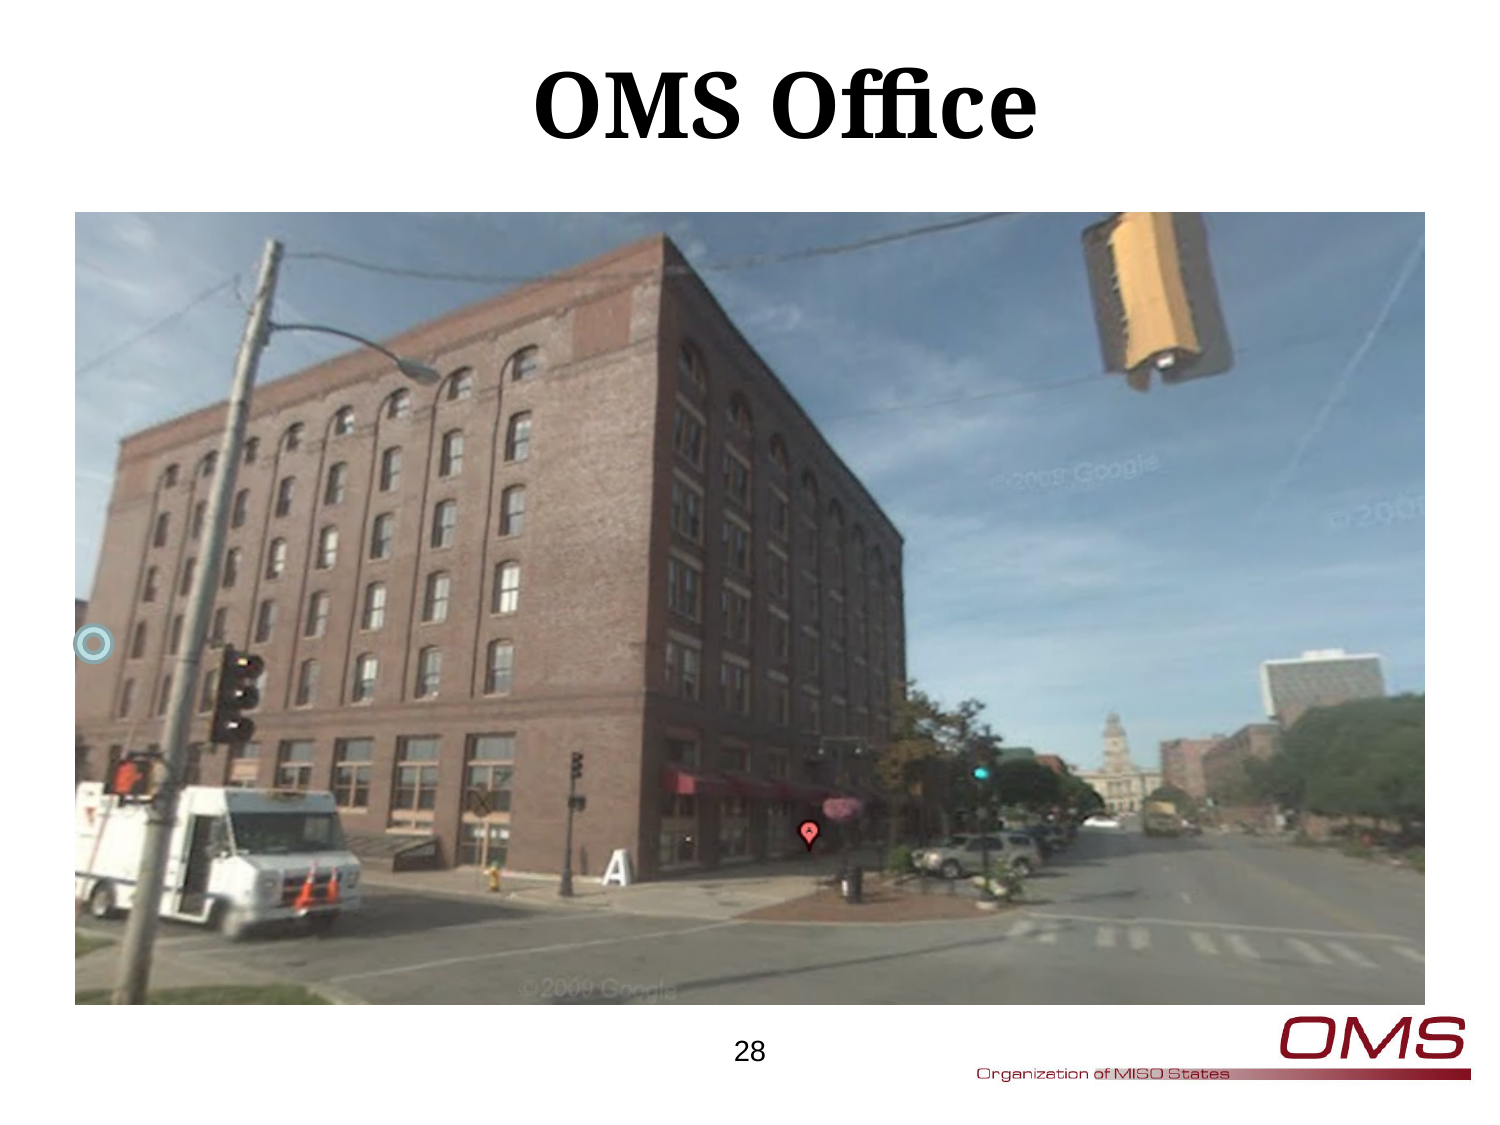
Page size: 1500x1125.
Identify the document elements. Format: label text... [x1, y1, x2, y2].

text_box OMS Office [516, 39, 1055, 165]
footer 28 [512, 1024, 988, 1103]
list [74, 212, 1426, 1006]
picture [962, 999, 1488, 1124]
